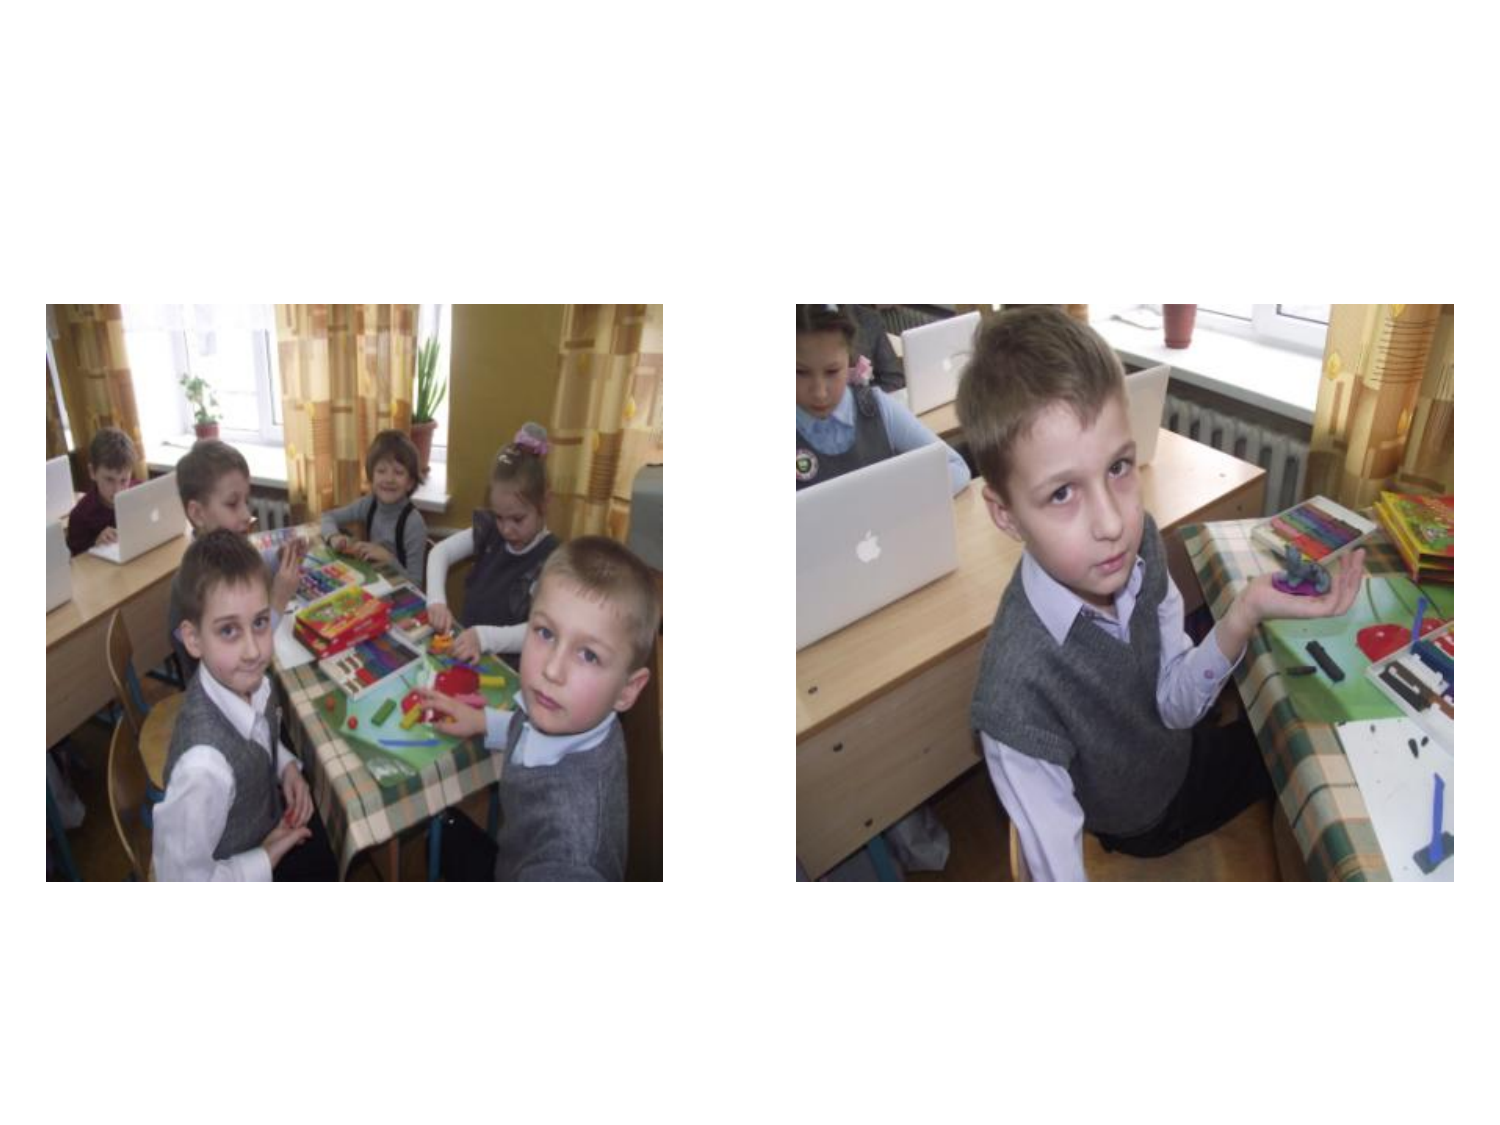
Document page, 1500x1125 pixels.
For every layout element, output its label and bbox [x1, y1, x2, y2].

list [46, 304, 663, 883]
list [796, 304, 1454, 883]
